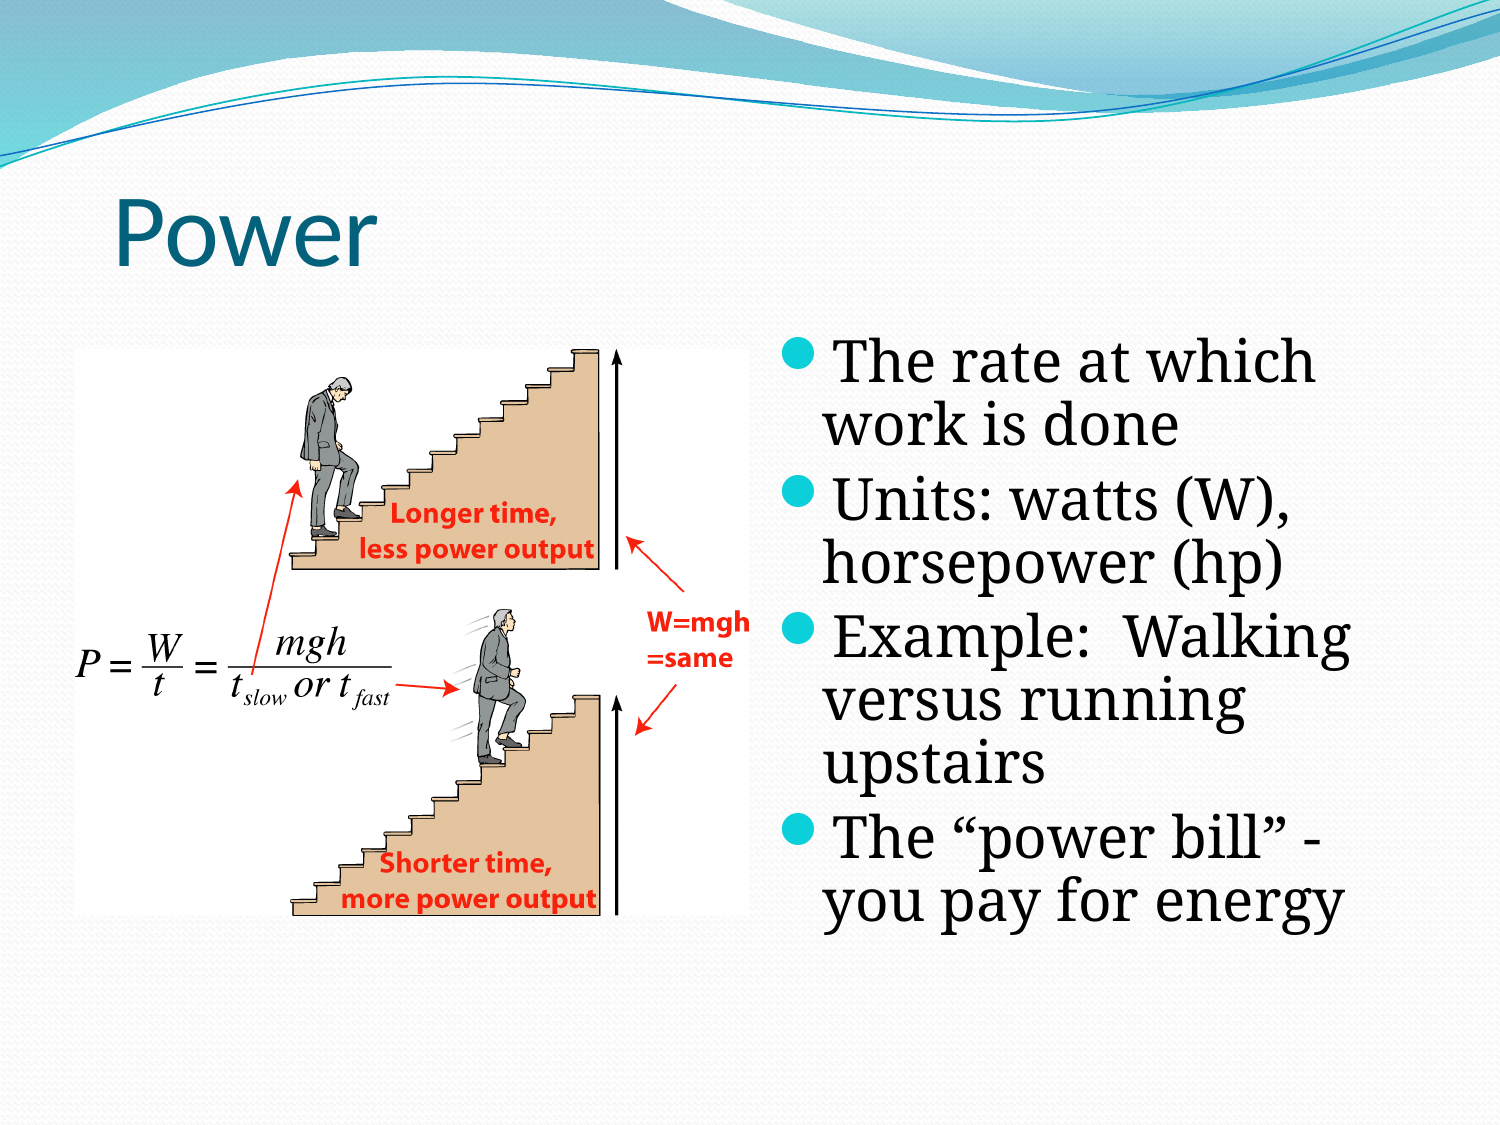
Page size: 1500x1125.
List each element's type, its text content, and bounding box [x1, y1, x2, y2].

list The rate at which work is done Units: watts (W), horsepower (hp) Example: Walking versus running upstairs The “power bill” - you pay for energy [762, 324, 1388, 1000]
picture [74, 349, 751, 917]
title Power [112, 99, 1388, 288]
